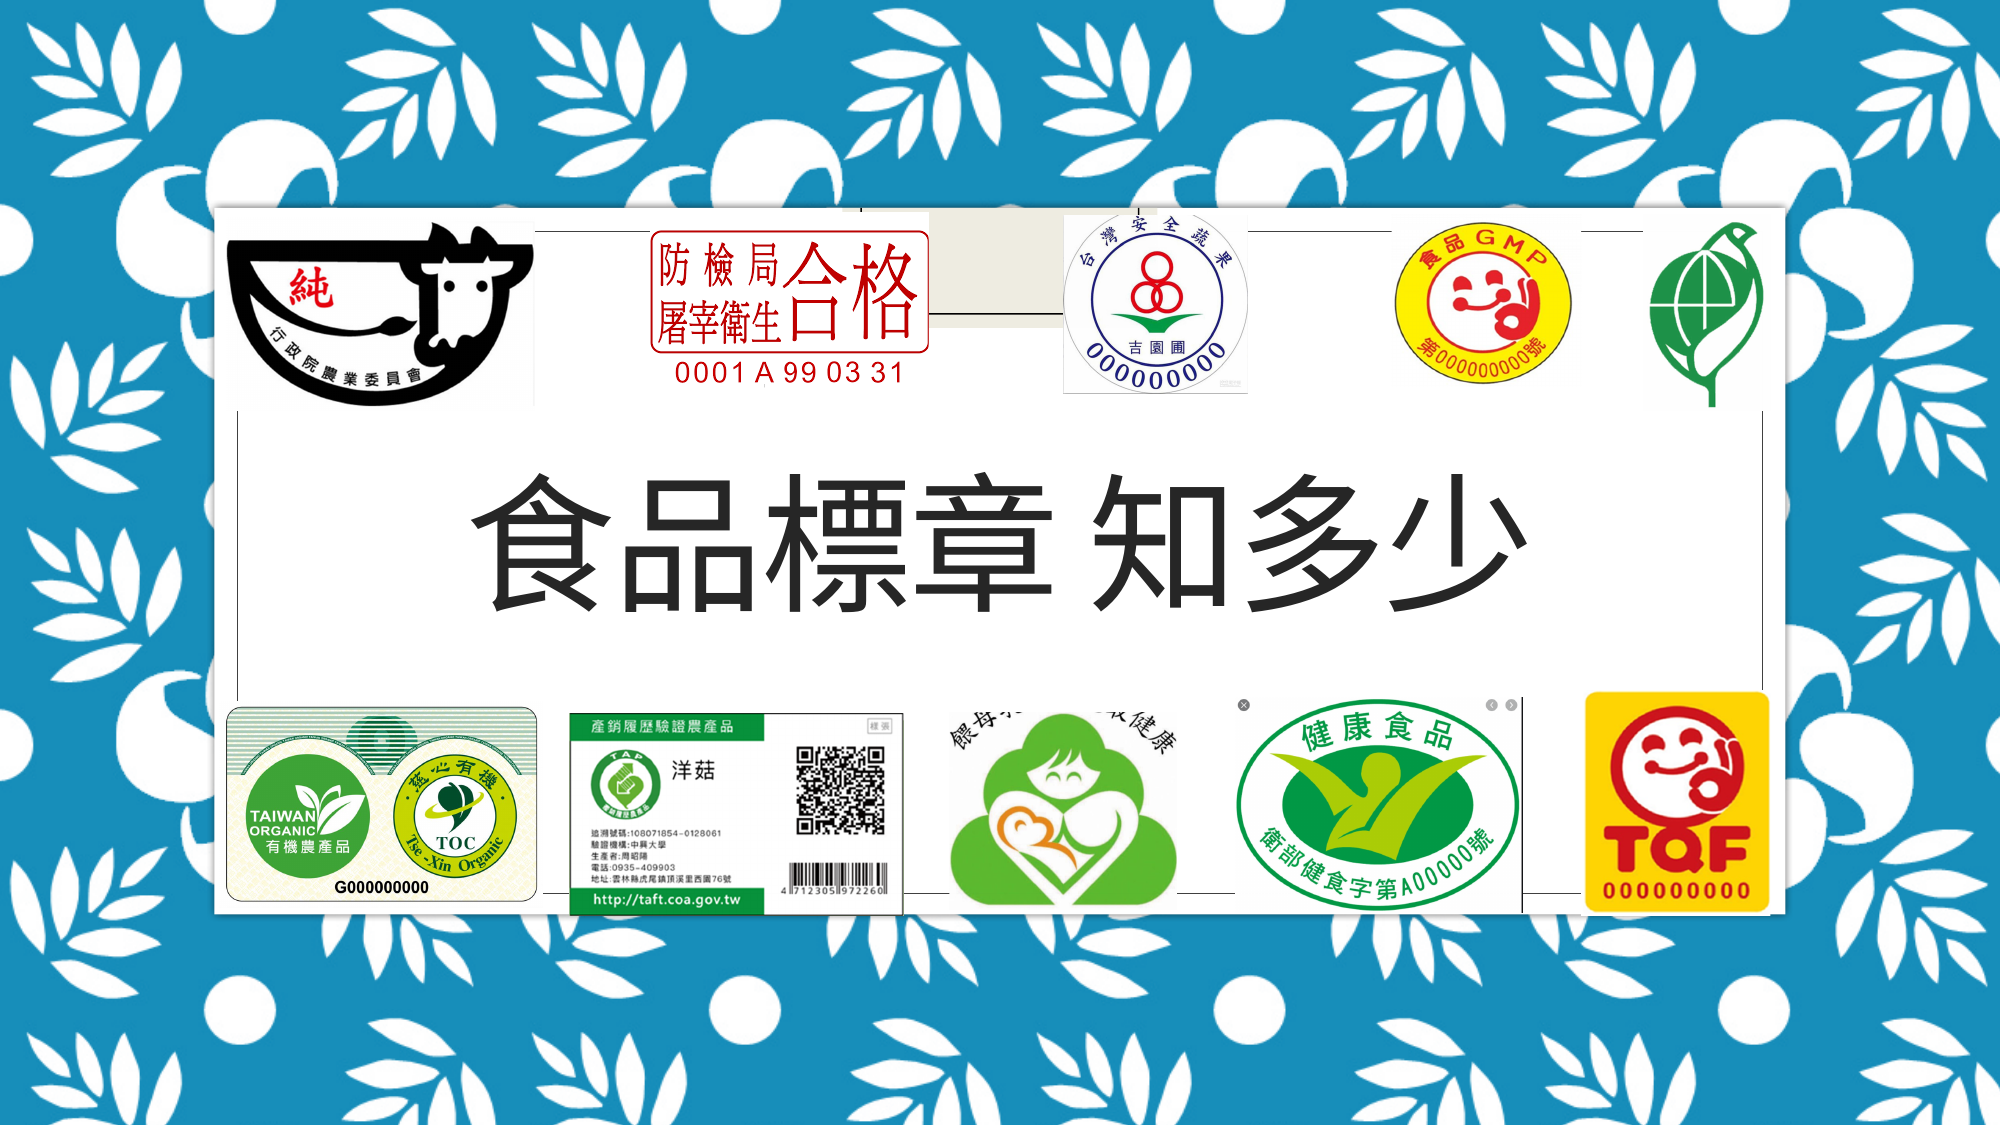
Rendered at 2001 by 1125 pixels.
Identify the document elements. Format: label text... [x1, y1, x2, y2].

text_box 食品標章 知多少 [256, 342, 1744, 768]
picture [0, 0, 2000, 1125]
